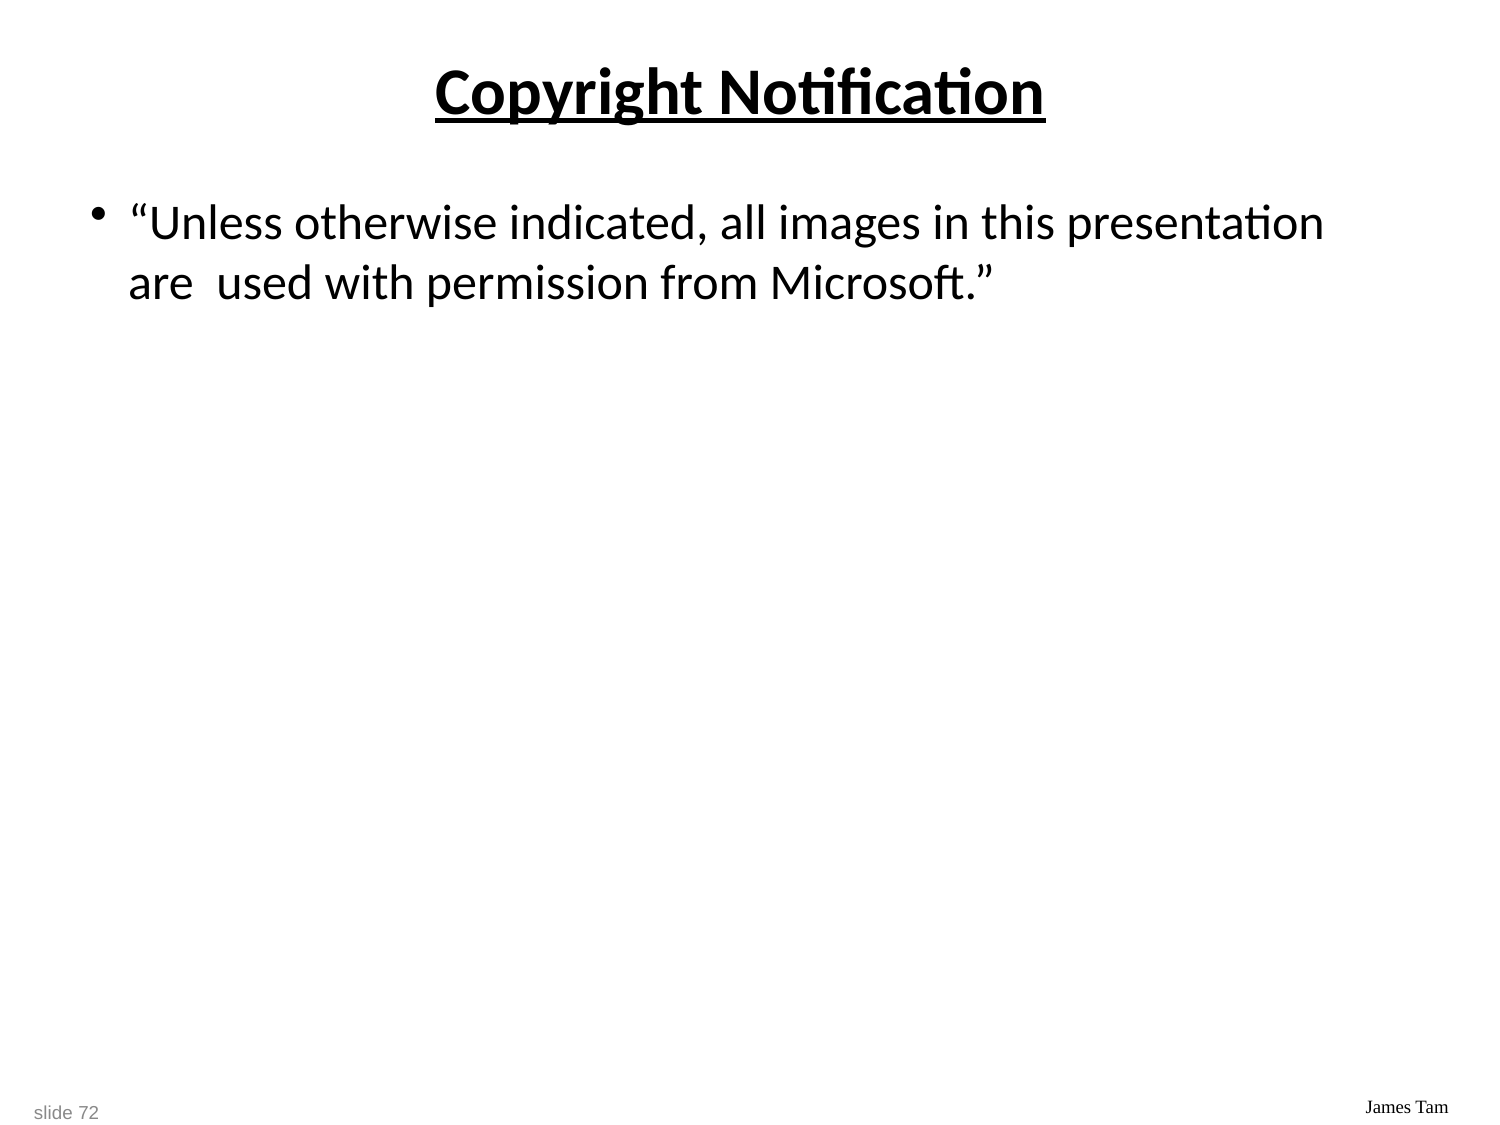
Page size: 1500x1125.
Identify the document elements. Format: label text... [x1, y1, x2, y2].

slide_number slide 72 [19, 1093, 160, 1125]
title Copyright Notification [70, 49, 1411, 136]
list “Unless otherwise indicated, all images in this presentation are used with permission from Microsoft.” [75, 181, 1417, 1063]
